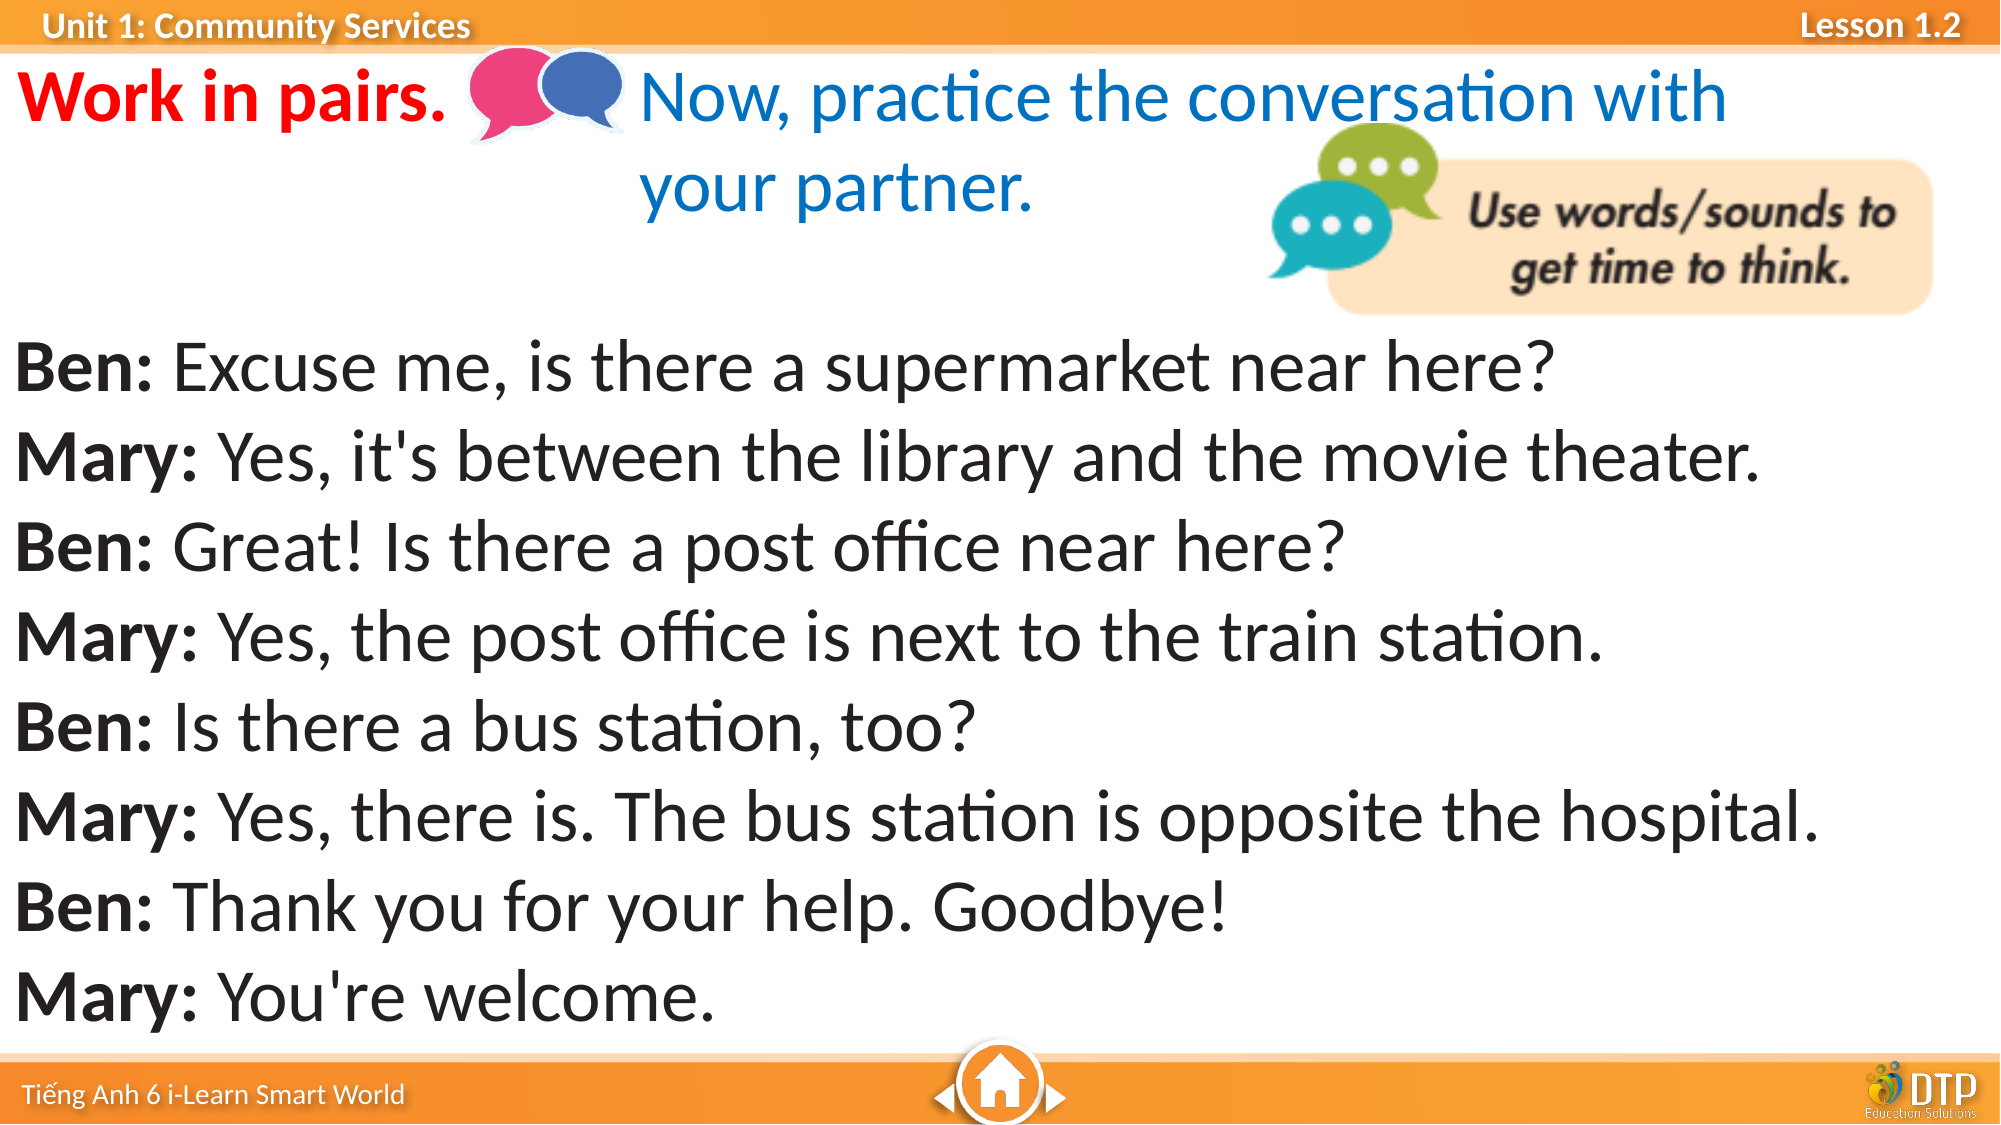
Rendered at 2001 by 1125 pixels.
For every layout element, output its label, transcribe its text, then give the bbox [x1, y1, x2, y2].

text_box Work in pairs. [2, 38, 465, 144]
picture [0, 0, 2000, 1124]
text_box Now, practice the conversation with your partner. [624, 38, 2000, 234]
text_box Ben: Excuse me, is there a supermarket near here? Mary: Yes, it's between the library and the movie theater. Ben: Great! Is there a post office near here? Mary: Yes, the post office is next to the train station. Ben: Is there a bus station, too? Mary: Yes, there is. The bus station is opposite the hospital. Ben: Thank you for your help. Goodbye! Mary: You're welcome. [0, 308, 1957, 1125]
